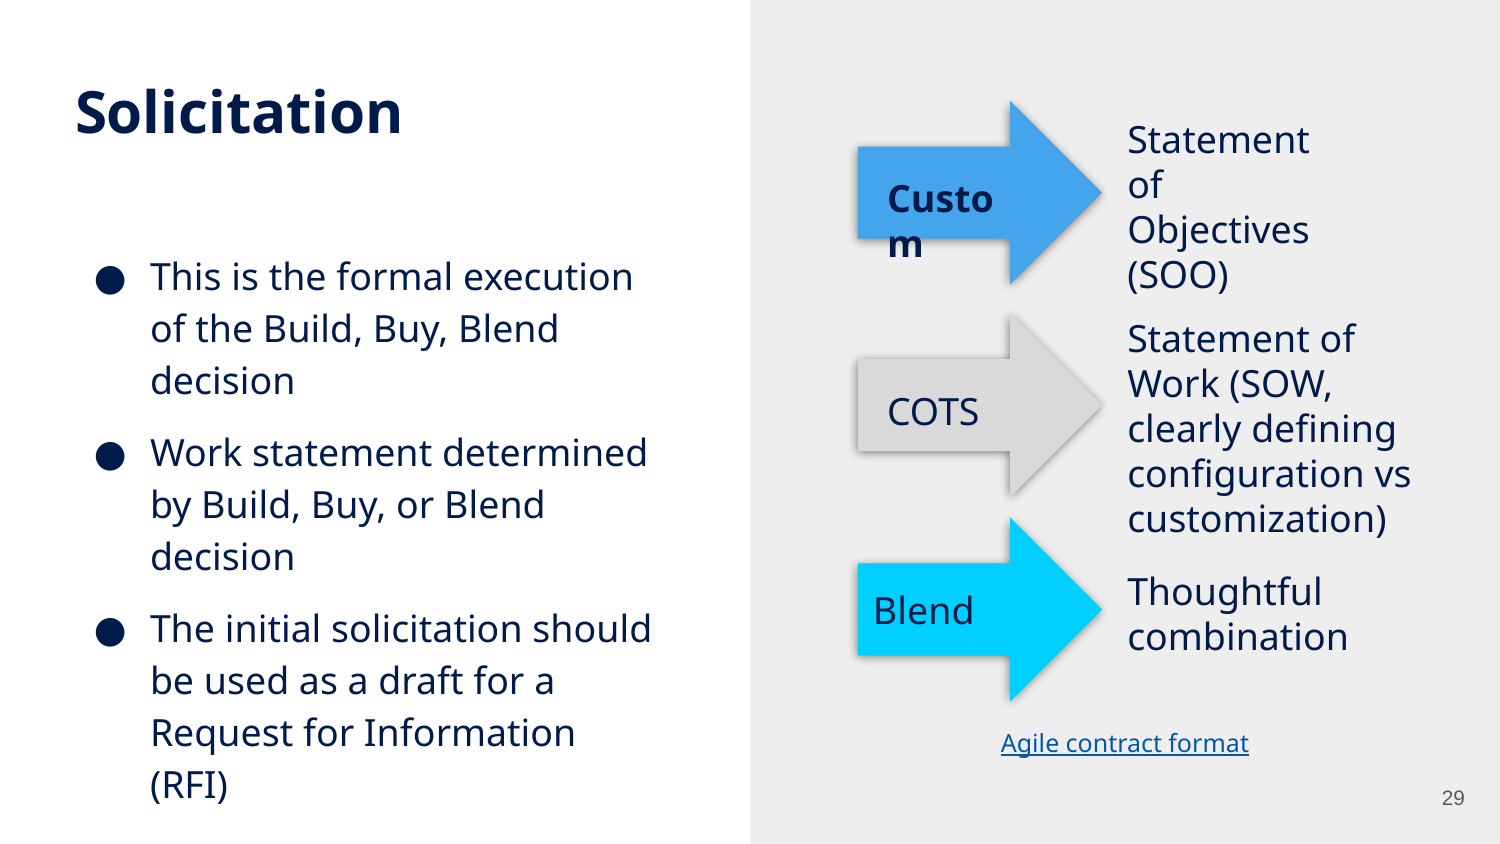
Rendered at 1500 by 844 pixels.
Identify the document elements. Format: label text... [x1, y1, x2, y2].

text_box [749, 0, 1500, 844]
title Solicitation [75, 75, 675, 231]
text_box COTS [872, 372, 1129, 438]
text_box Agile contract format [781, 712, 1469, 777]
text_box Statement of Work (SOW, clearly defining configuration vs customization) [1112, 300, 1443, 365]
list This is the formal execution of the Build, Buy, Blend decision Work statement determined by Build, Buy, or Blend decision The initial solicitation should be used as a draft for a Request for Information (RFI) [75, 231, 675, 844]
text_box Statement of Objectives (SOO) [1112, 100, 1369, 166]
text_box [857, 638, 1074, 702]
text_box [857, 100, 1103, 285]
text_box [857, 313, 1070, 498]
text_box Custom [872, 160, 1022, 225]
text_box [857, 517, 1065, 572]
slide_number 29 [1389, 764, 1480, 830]
text_box Thoughtful combination [1112, 552, 1369, 618]
text_box Blend [857, 572, 1115, 638]
